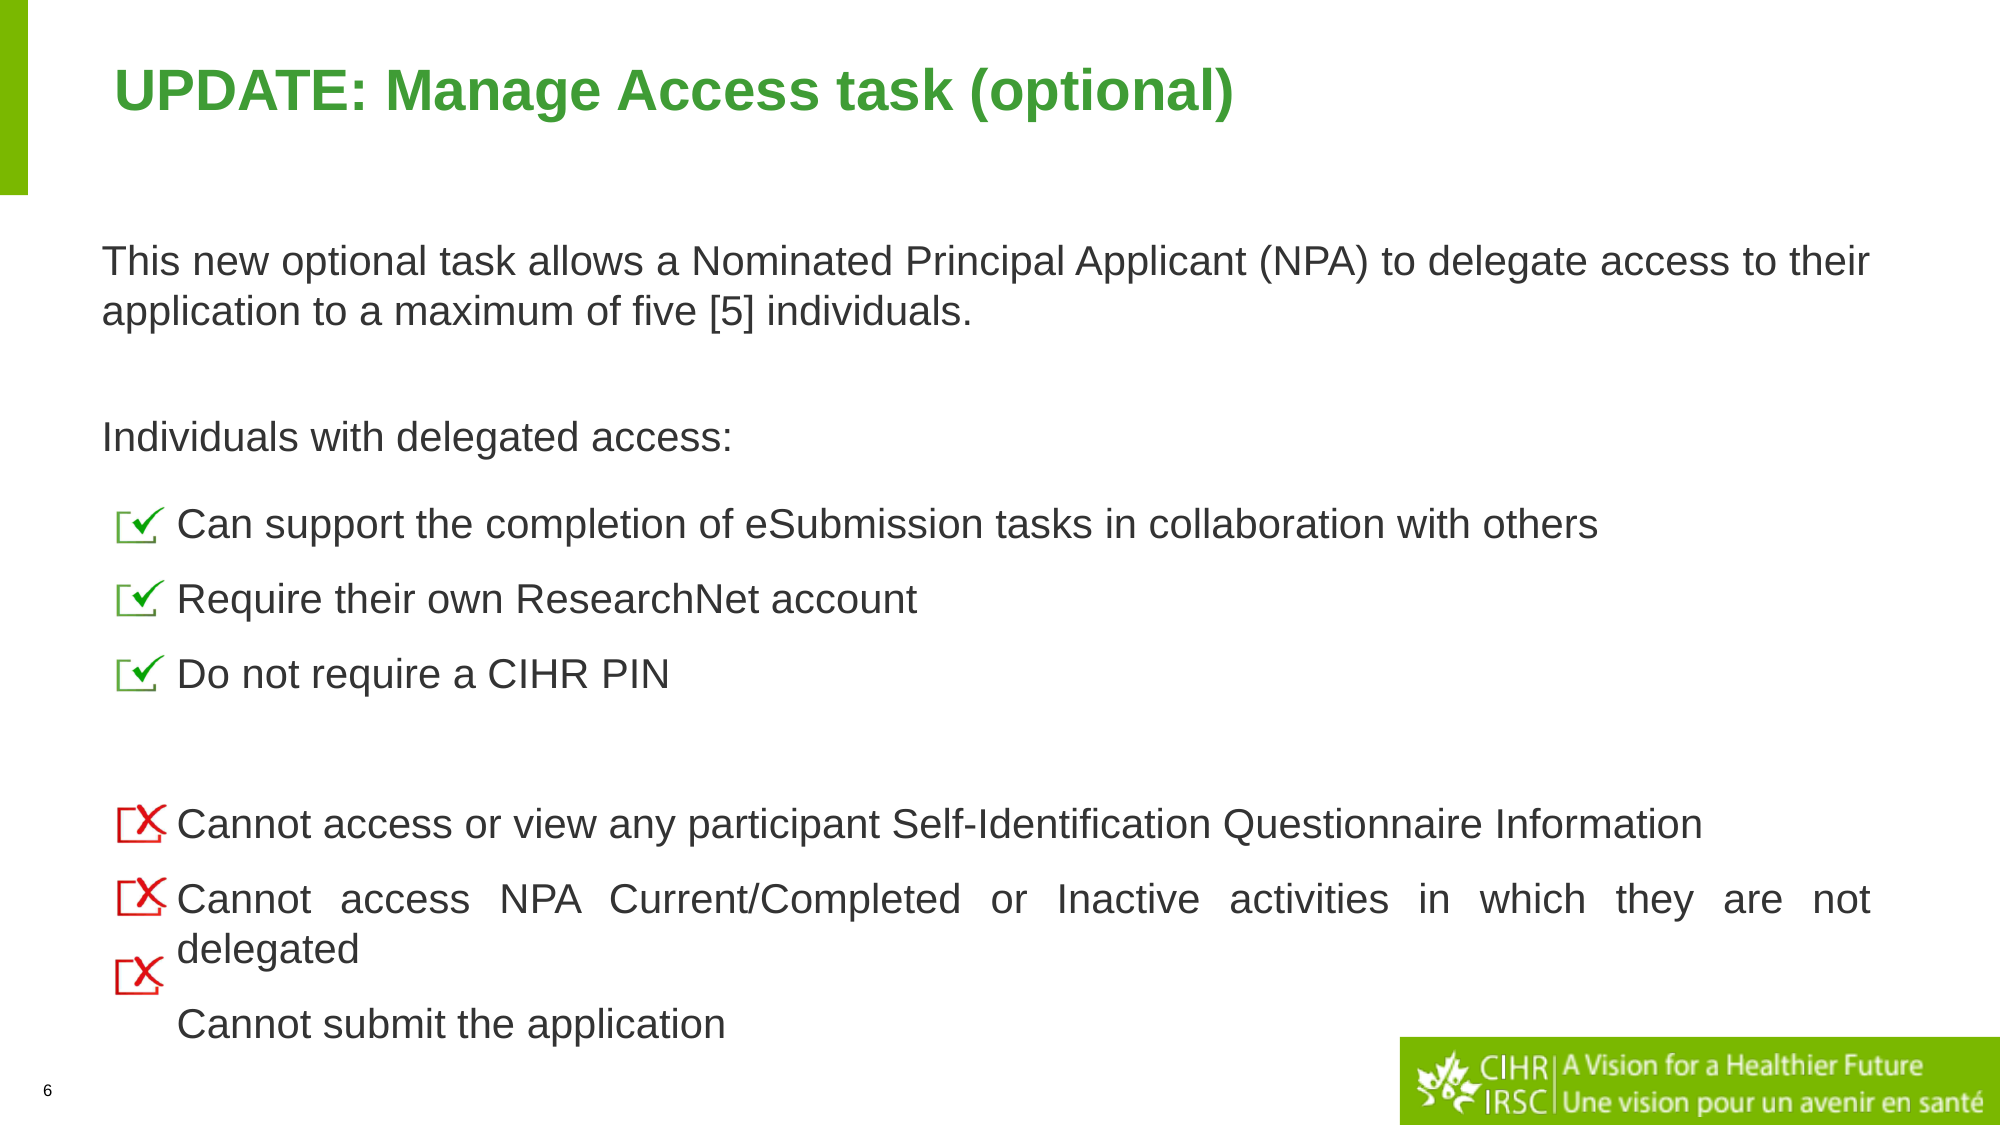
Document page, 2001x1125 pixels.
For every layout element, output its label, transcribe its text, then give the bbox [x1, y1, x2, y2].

picture [113, 578, 166, 618]
picture [112, 954, 167, 997]
title UPDATE: Manage Access task (optional) [99, 45, 1900, 131]
picture [114, 653, 167, 694]
text_box This new optional task allows a Nominated Principal Applicant (NPA) to delegate access to their application to a maximum of five [5] individuals. Individuals with delegated access: Can support the completion of eSubmission tasks in collaboration with others Require their own ResearchNet account Do not require a CIHR PIN Cannot access or view any participant Self-Identification Questionnaire Information Cannot access NPA Current/Completed or Inactive activities in which they are not delegated Cannot submit the application [86, 226, 1887, 1055]
picture [115, 801, 169, 844]
picture [113, 505, 166, 545]
picture [115, 875, 169, 918]
